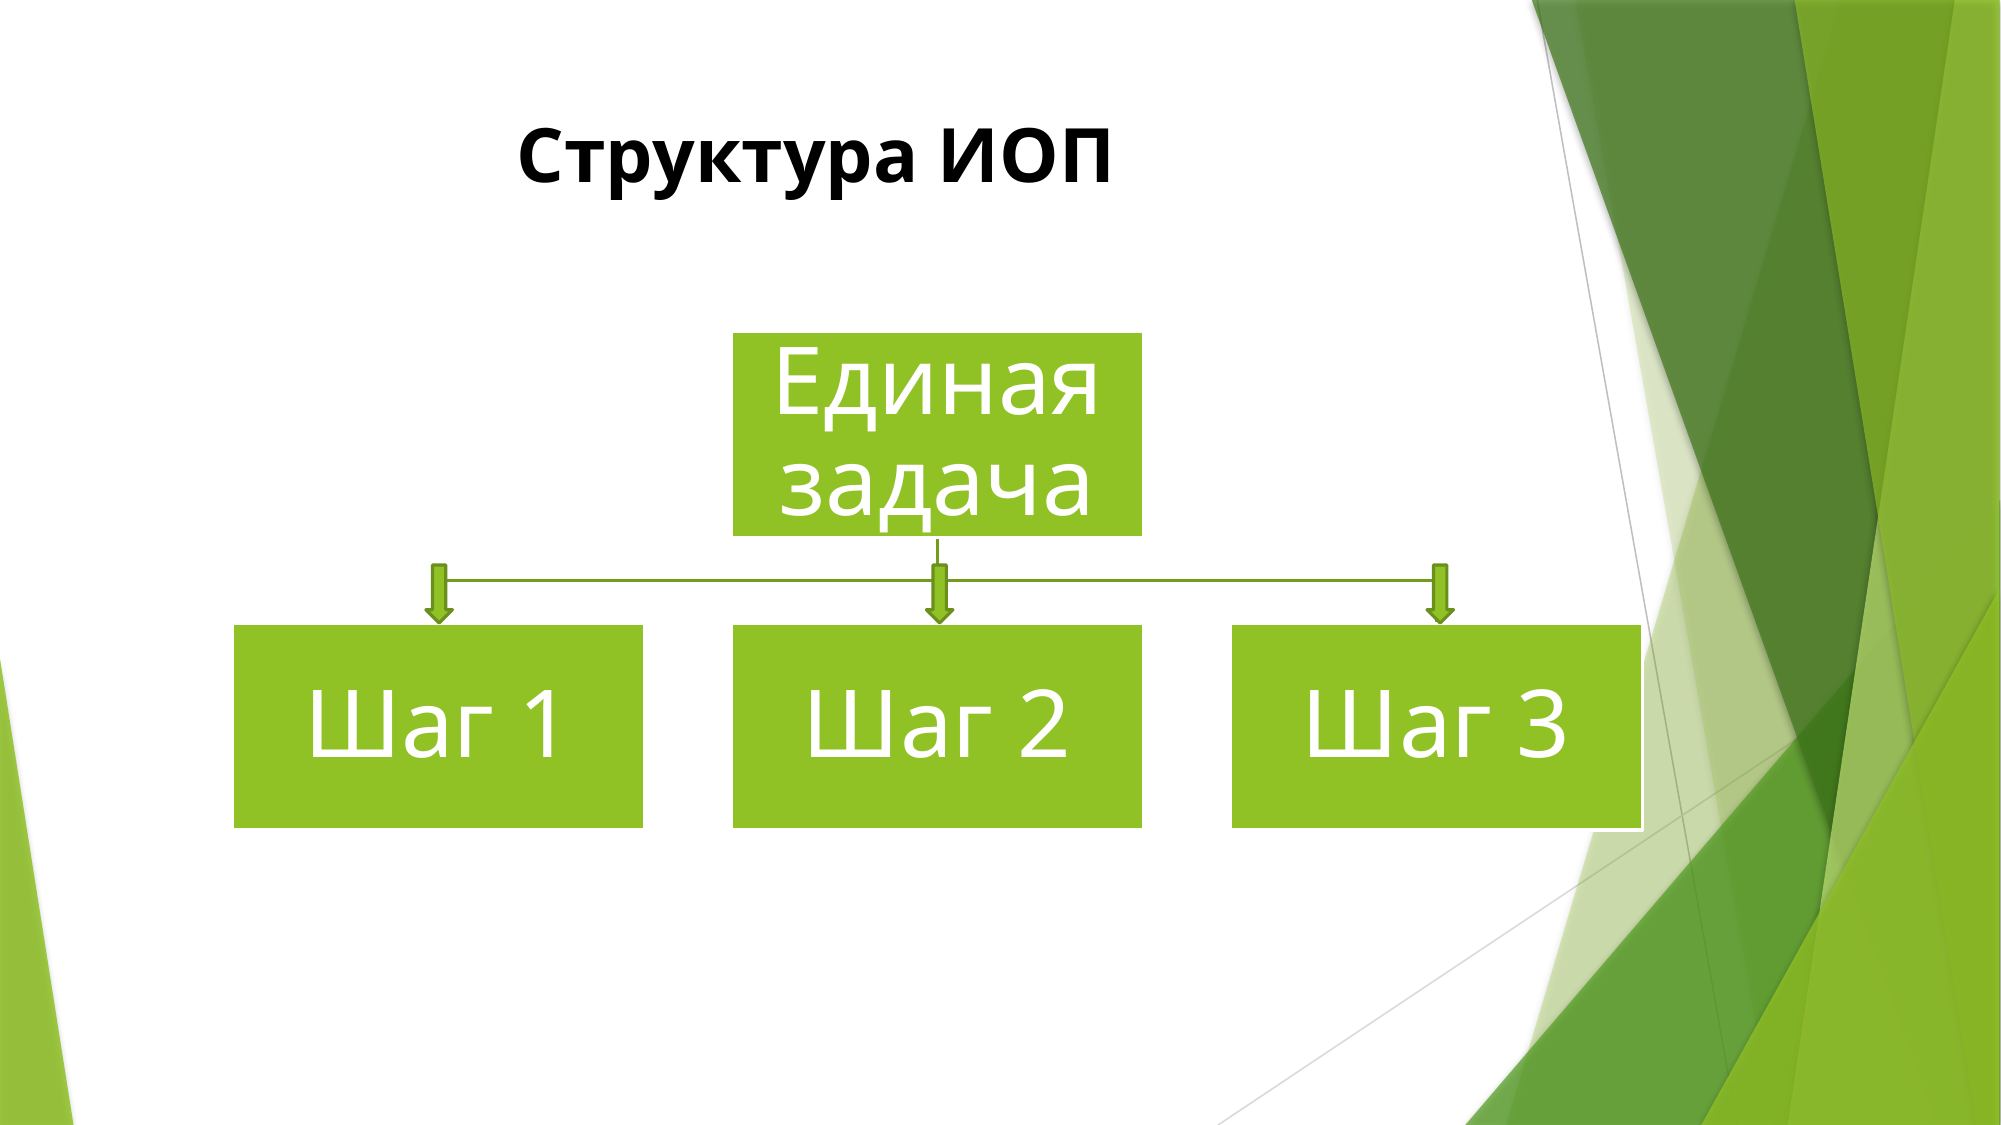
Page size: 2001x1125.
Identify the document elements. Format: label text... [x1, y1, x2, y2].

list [231, 261, 1643, 900]
title Структура ИОП [111, 99, 1522, 317]
